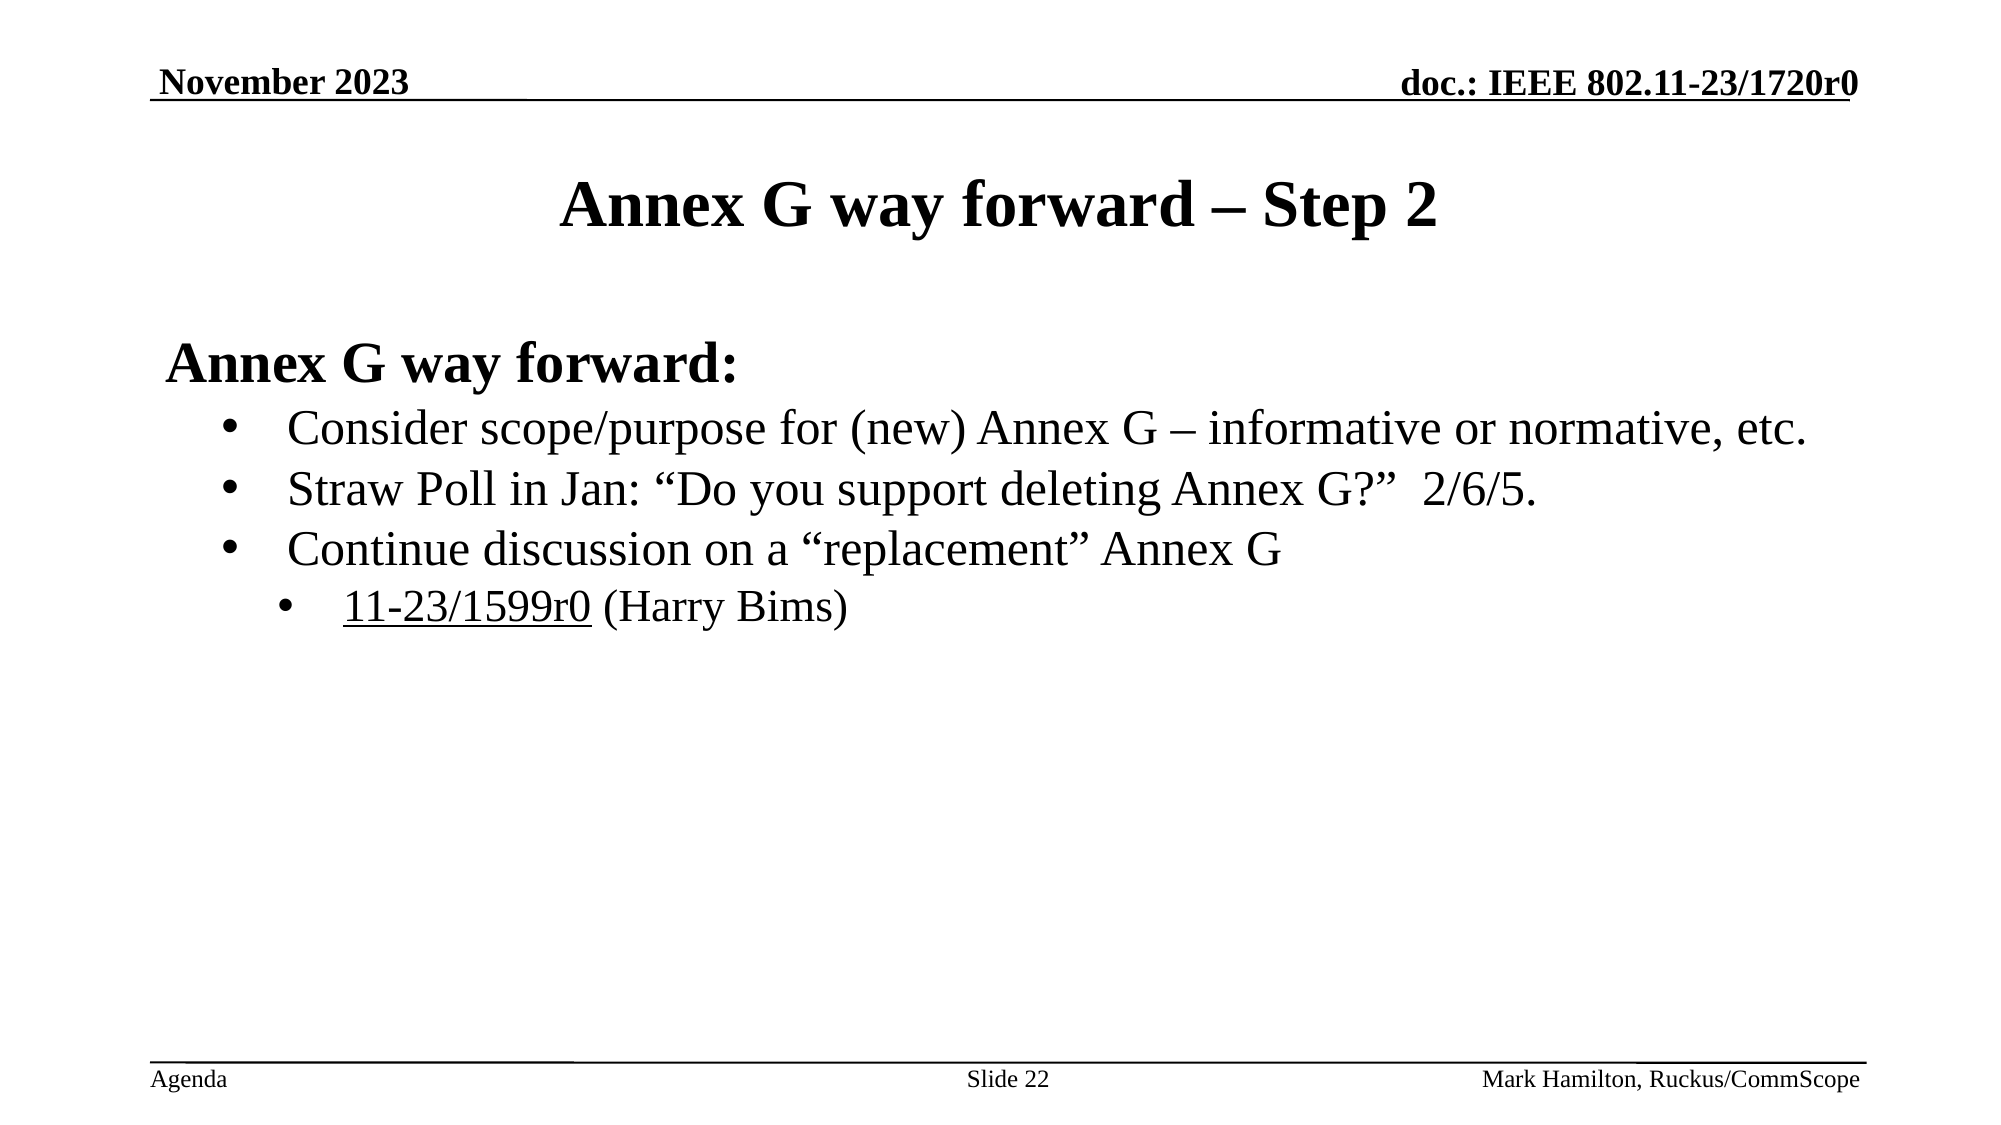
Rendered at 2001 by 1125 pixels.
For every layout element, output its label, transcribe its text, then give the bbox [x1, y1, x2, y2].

title Annex G way forward – Step 2 [149, 112, 1850, 288]
slide_number Slide 22 [950, 1061, 1067, 1123]
list Annex G way forward: Consider scope/purpose for (new) Annex G – informative or normative, etc. Straw Poll in Jan: “Do you support deleting Annex G?” 2/6/5. Continue discussion on a “replacement” Annex G 11-23/1599r0 (Harry Bims) [149, 324, 1850, 1000]
